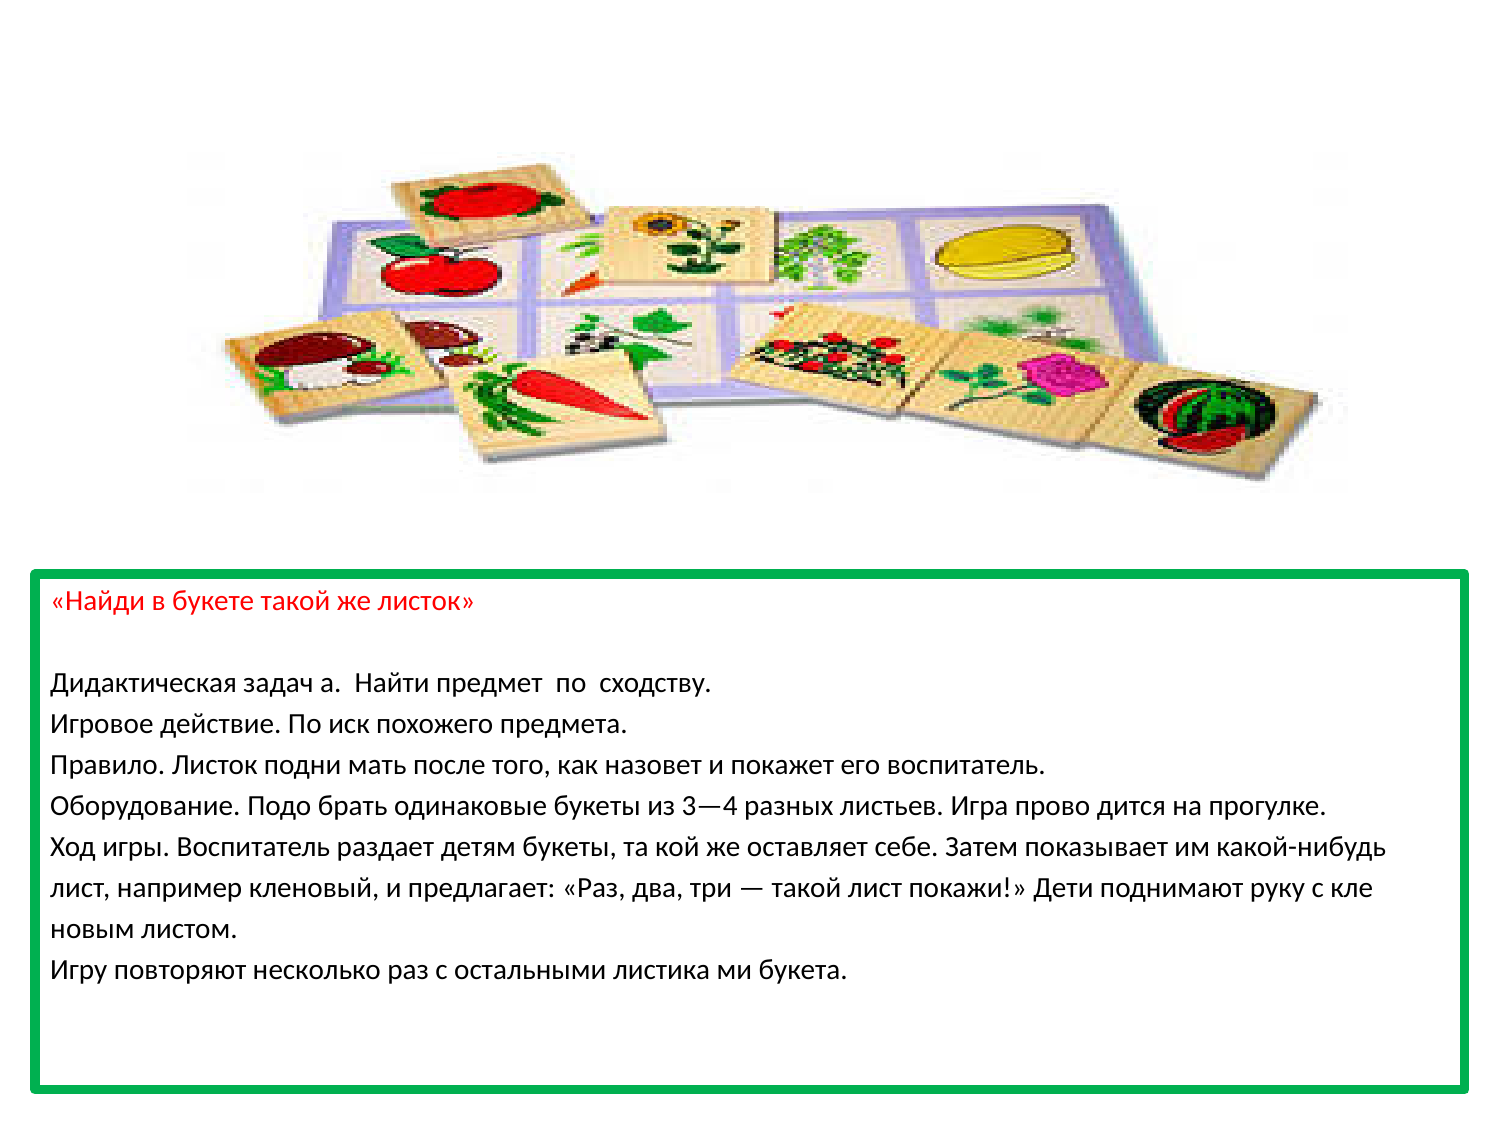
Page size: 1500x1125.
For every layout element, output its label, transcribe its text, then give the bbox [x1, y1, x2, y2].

picture [187, 152, 1348, 493]
list «Найди в букете такой же листок» Дидактическая задач а. Найти предмет по сходству. Игровое действие. По иск похожего предмета. Правило. Листок подни мать после того, как назовет и покажет его воспитатель. Оборудование. Подо брать одинаковые букеты из 3—4 разных листьев. Игра прово дится на прогулке. Ход игры. Воспитатель раздает детям букеты, та кой же оставляет себе. Затем показывает им какой-нибудь лист, например кленовый, и предлагает: «Раз, два, три — такой лист покажи!» Дети поднимают руку с кле новым листом. Игру повторяют несколько раз с остальными листика ми букета. [33, 572, 1467, 1092]
